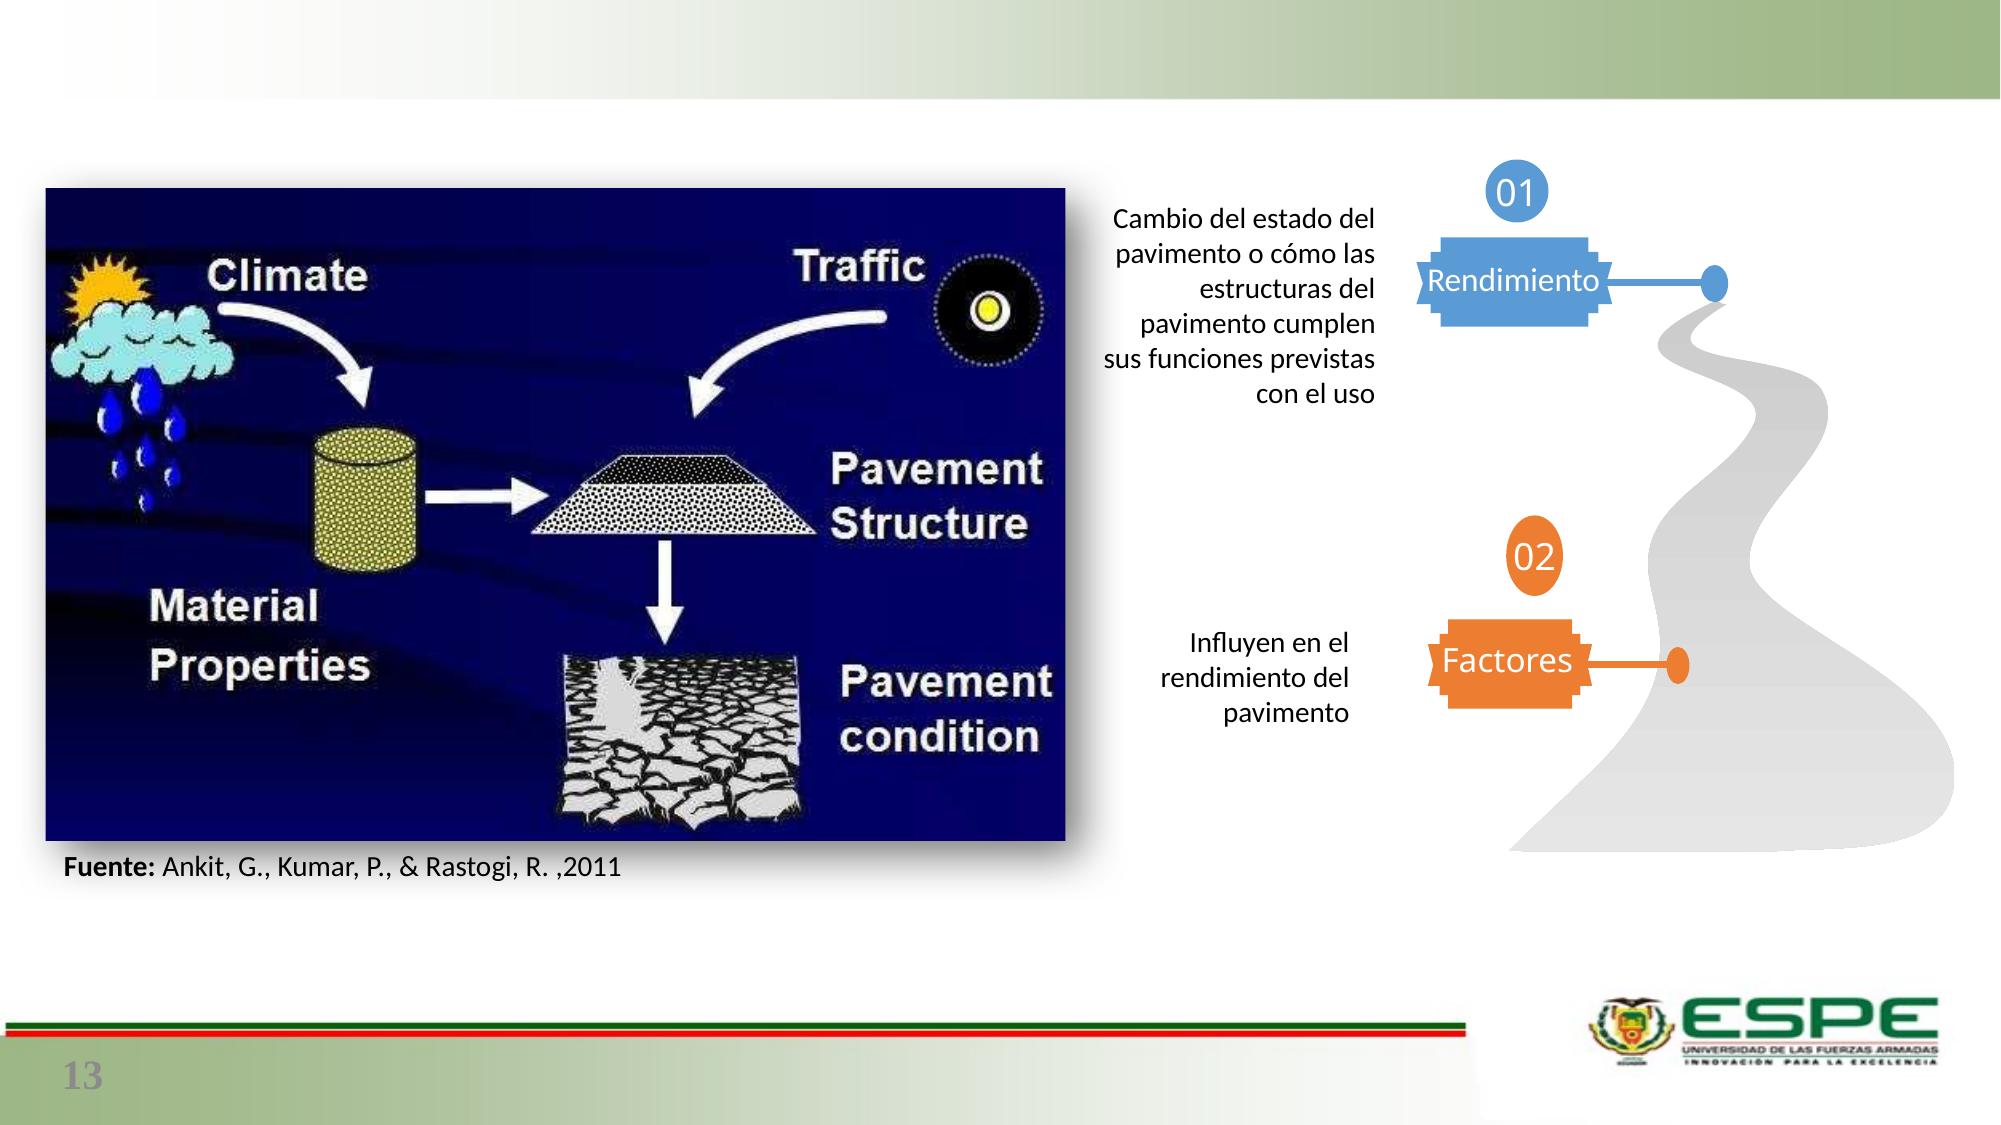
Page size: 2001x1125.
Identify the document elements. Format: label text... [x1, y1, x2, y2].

slide_number 13 [46, 1042, 497, 1103]
text_box Fuente: Ankit, G., Kumar, P., & Rastogi, R. ,2011 [49, 841, 853, 925]
text_box [1508, 327, 1955, 852]
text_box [1081, 159, 1729, 327]
picture [0, 0, 2001, 1125]
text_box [1141, 515, 1690, 769]
